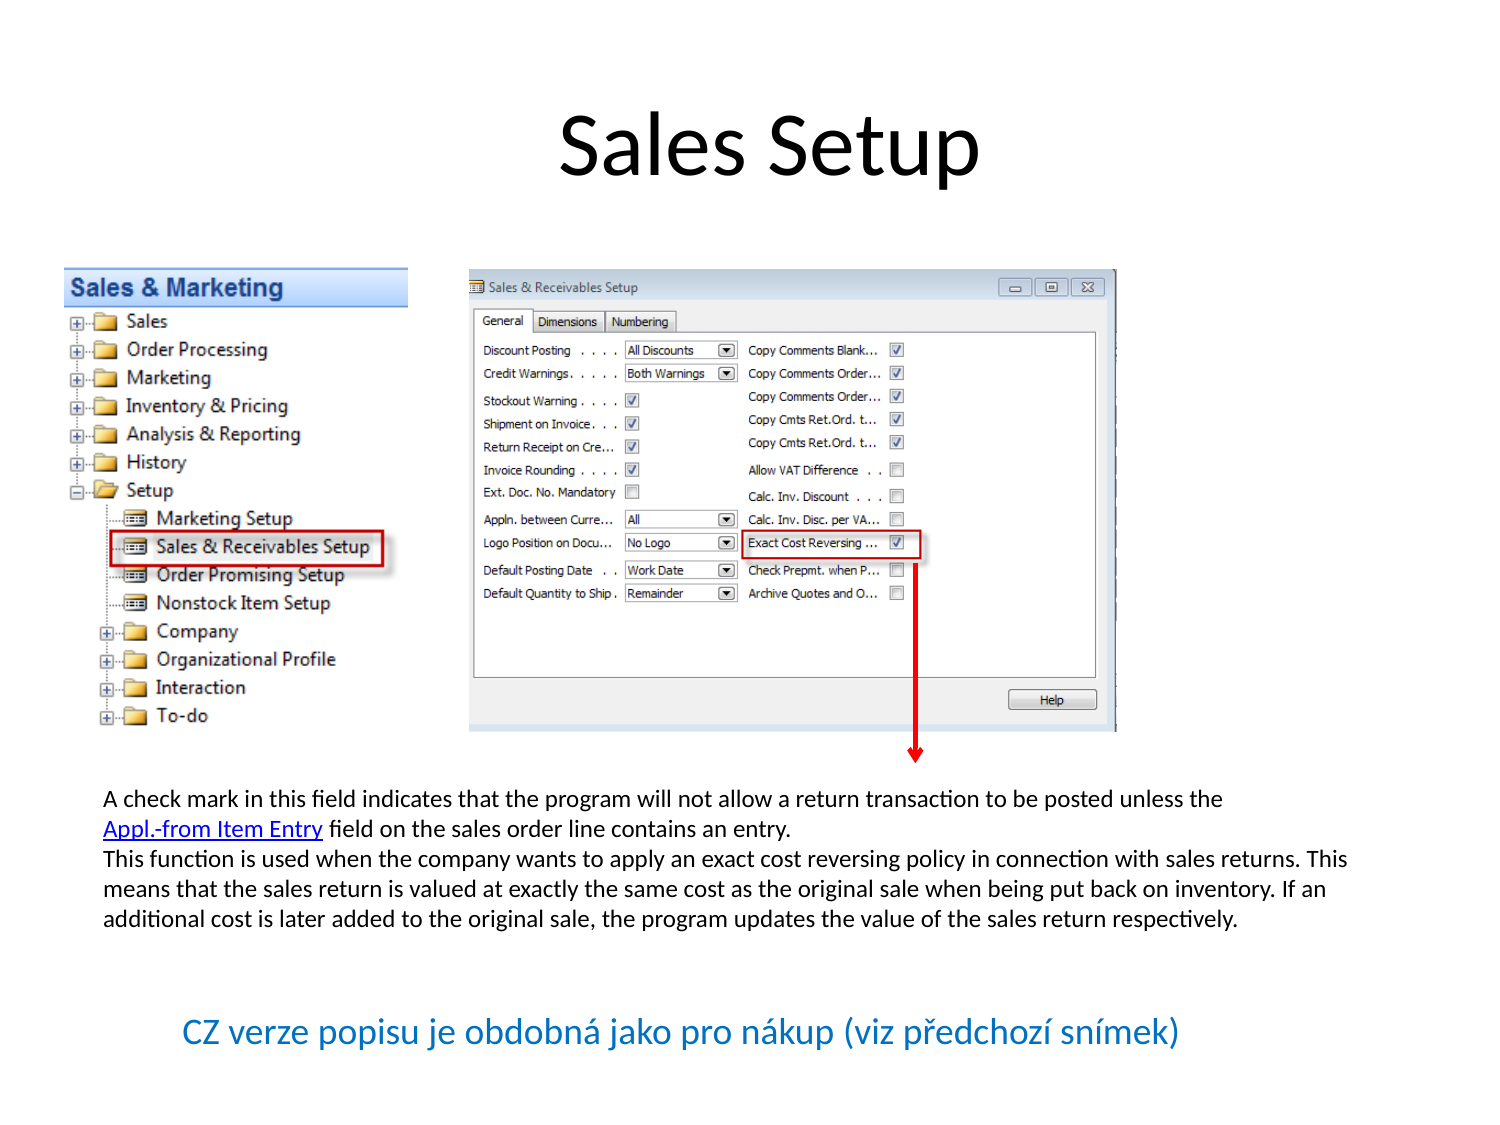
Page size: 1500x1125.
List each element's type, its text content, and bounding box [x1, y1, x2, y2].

text_box A check mark in this field indicates that the program will not allow a return transaction to be posted unless the Appl.-from Item Entry field on the sales order line contains an entry. This function is used when the company wants to apply an exact cost reversing policy in connection with sales returns. This means that the sales return is valued at exactly the same cost as the original sale when being put back on inventory. If an additional cost is later added to the original sale, the program updates the value of the sales return respectively. [88, 775, 1412, 940]
title Sales Setup [75, 45, 1425, 233]
picture [469, 269, 1117, 732]
text_box CZ verze popisu je obdobná jako pro nákup (viz předchozí snímek) [167, 999, 1205, 1060]
picture [64, 266, 408, 738]
